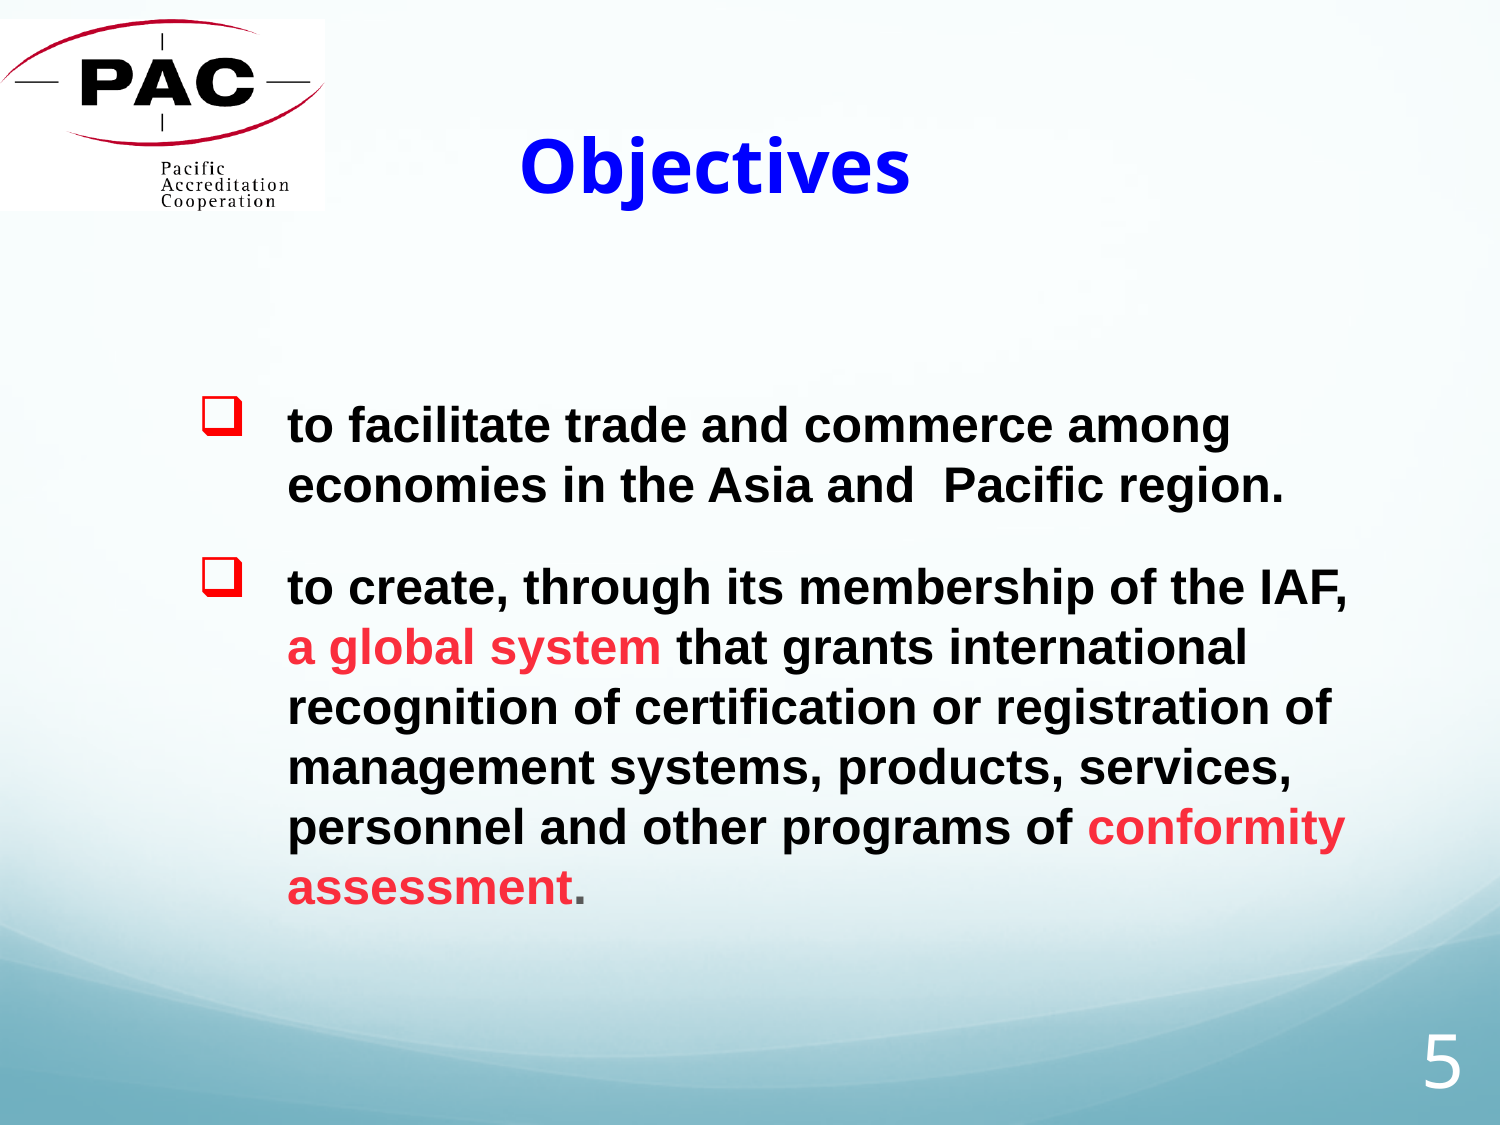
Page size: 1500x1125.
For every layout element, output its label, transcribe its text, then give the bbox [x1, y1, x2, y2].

title Objectives [335, 101, 1107, 217]
slide_number 5 [1316, 1035, 1480, 1095]
picture [0, 18, 326, 212]
list to facilitate trade and commerce among economies in the Asia and Pacific region. to create, through its membership of the IAF, a global system that grants international recognition of certification or registration of management systems, products, services, personnel and other programs of conformity assessment. [183, 385, 1376, 945]
